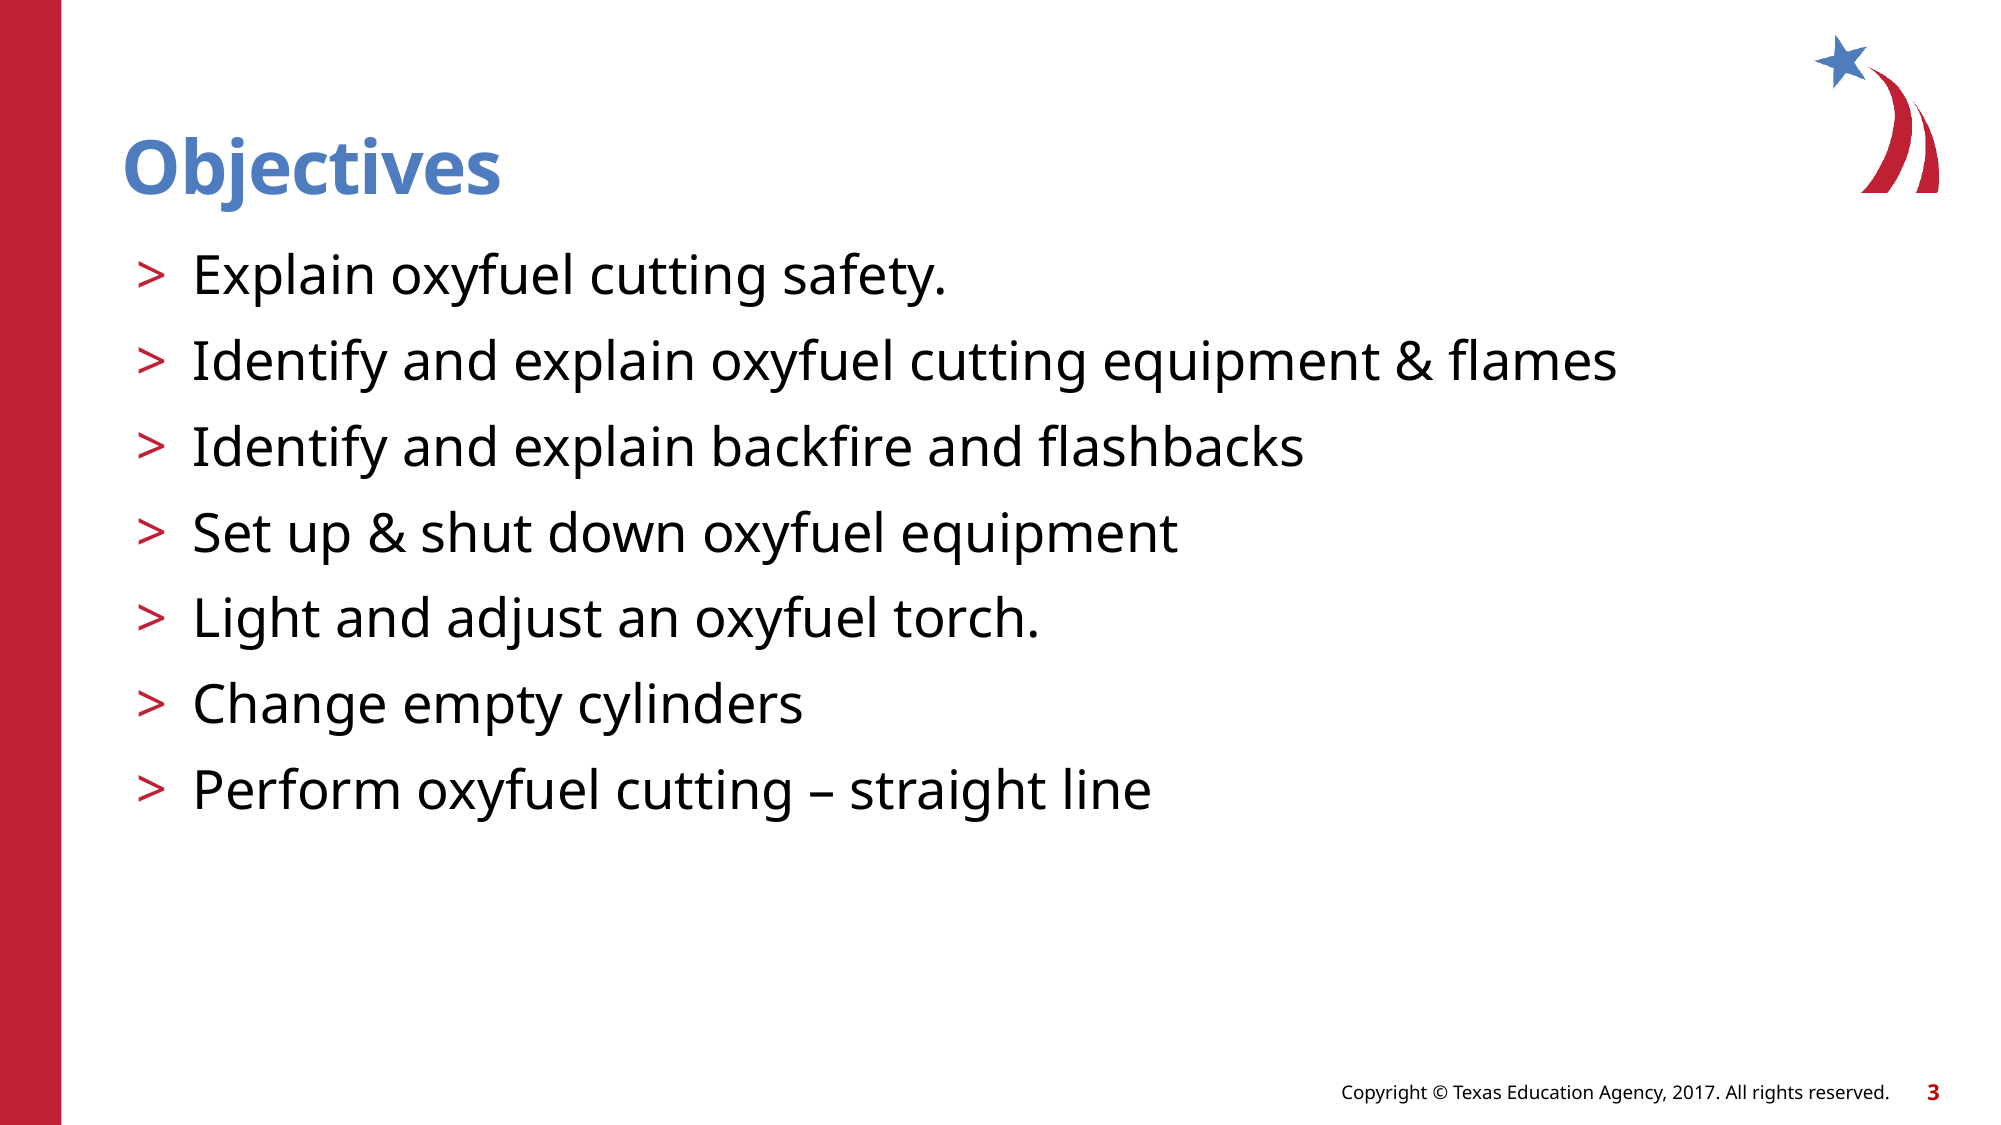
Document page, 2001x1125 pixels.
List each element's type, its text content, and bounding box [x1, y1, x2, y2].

title Objectives Objectives Objectives [121, 66, 1772, 211]
picture [1814, 34, 1939, 193]
list Explain oxyfuel cutting safety. Identify and explain oxyfuel cutting equipment & flames Identify and explain backfire and flashbacks Set up & shut down oxyfuel equipment Light and adjust an oxyfuel torch. Change empty cylinders Perform oxyfuel cutting – straight line [121, 233, 1936, 1010]
